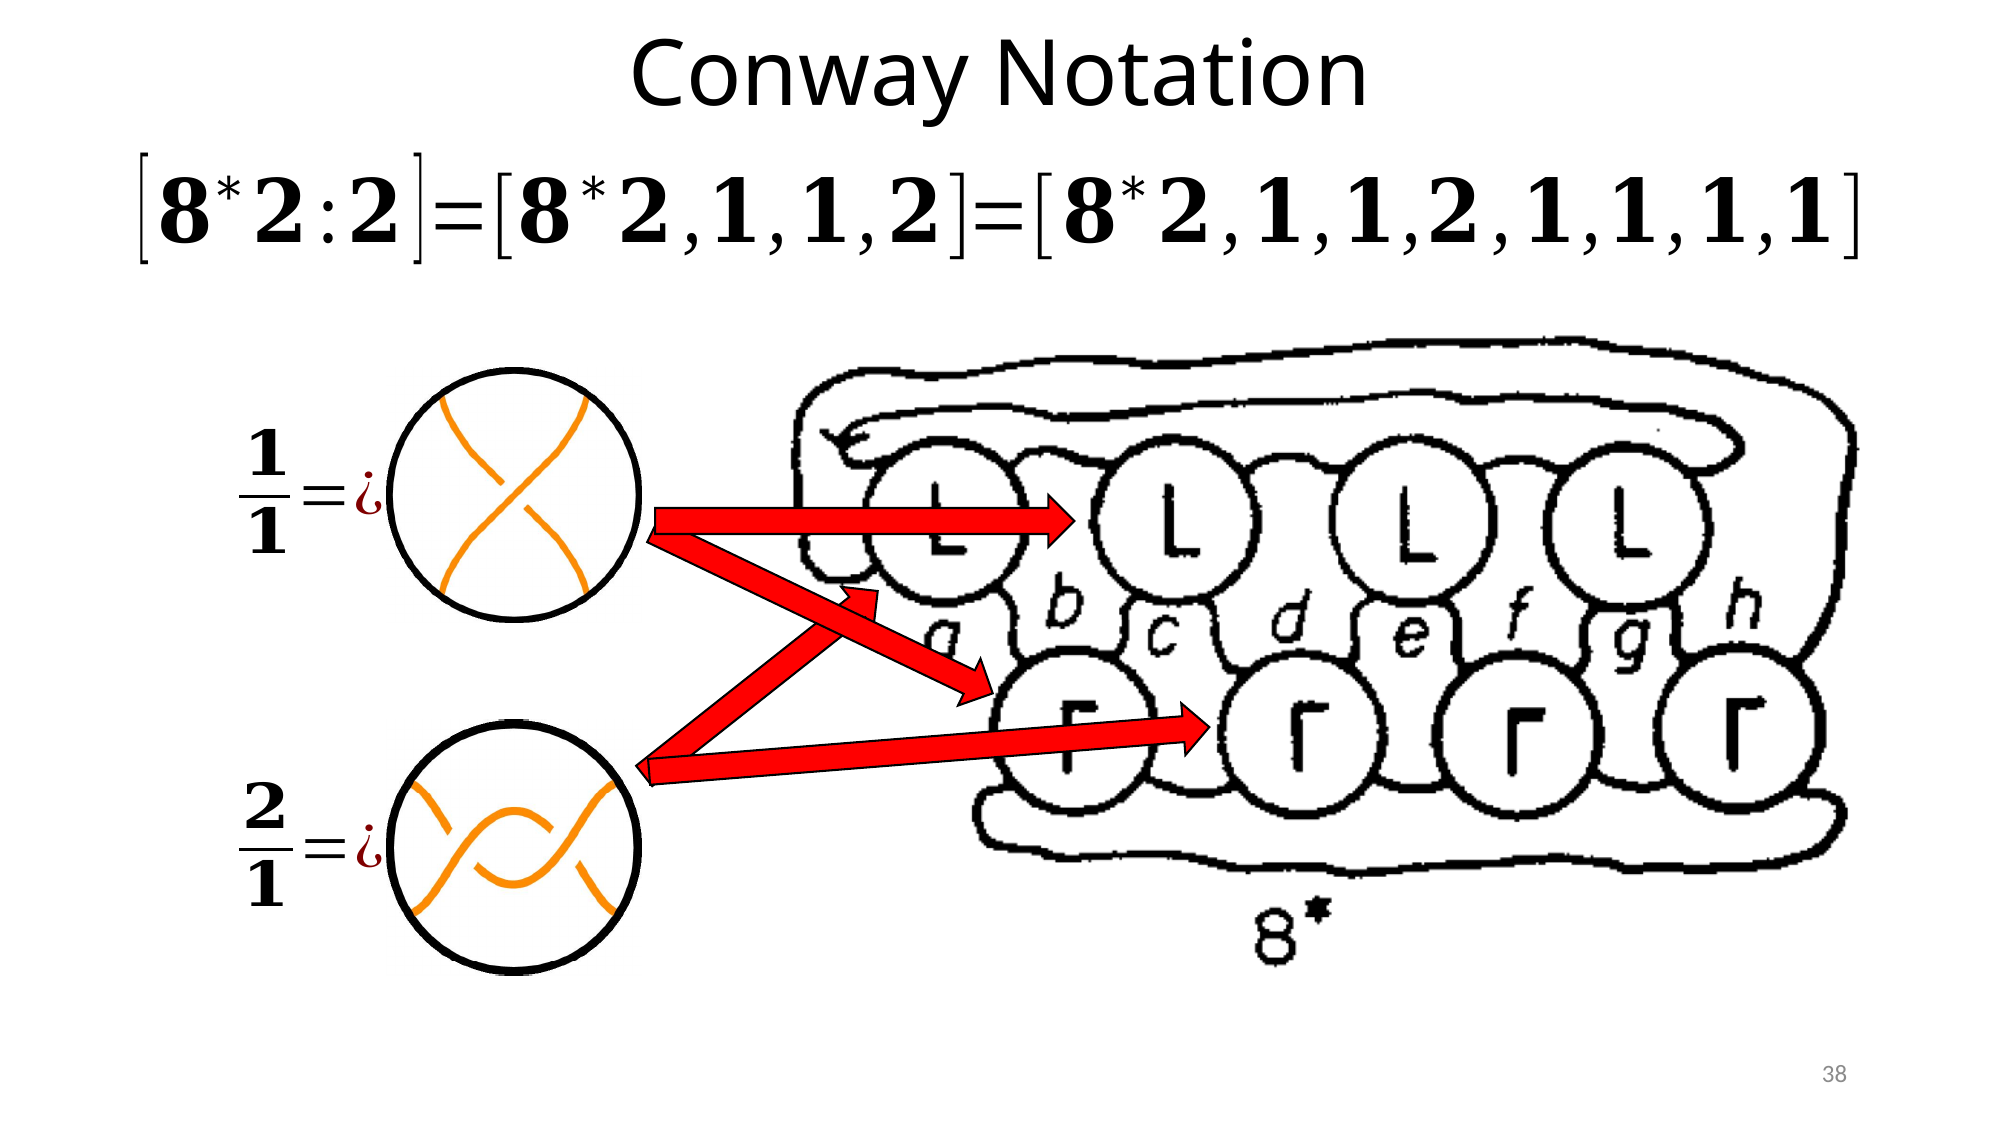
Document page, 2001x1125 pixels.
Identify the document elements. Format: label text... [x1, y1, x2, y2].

text_box [642, 652, 778, 783]
text_box [645, 525, 778, 606]
title Conway Notation [17, 15, 1983, 137]
text_box [654, 506, 778, 536]
slide_number 38 [1412, 1042, 1863, 1103]
picture [386, 367, 642, 623]
text_box [646, 747, 778, 786]
picture [778, 320, 1870, 976]
picture [386, 719, 642, 976]
